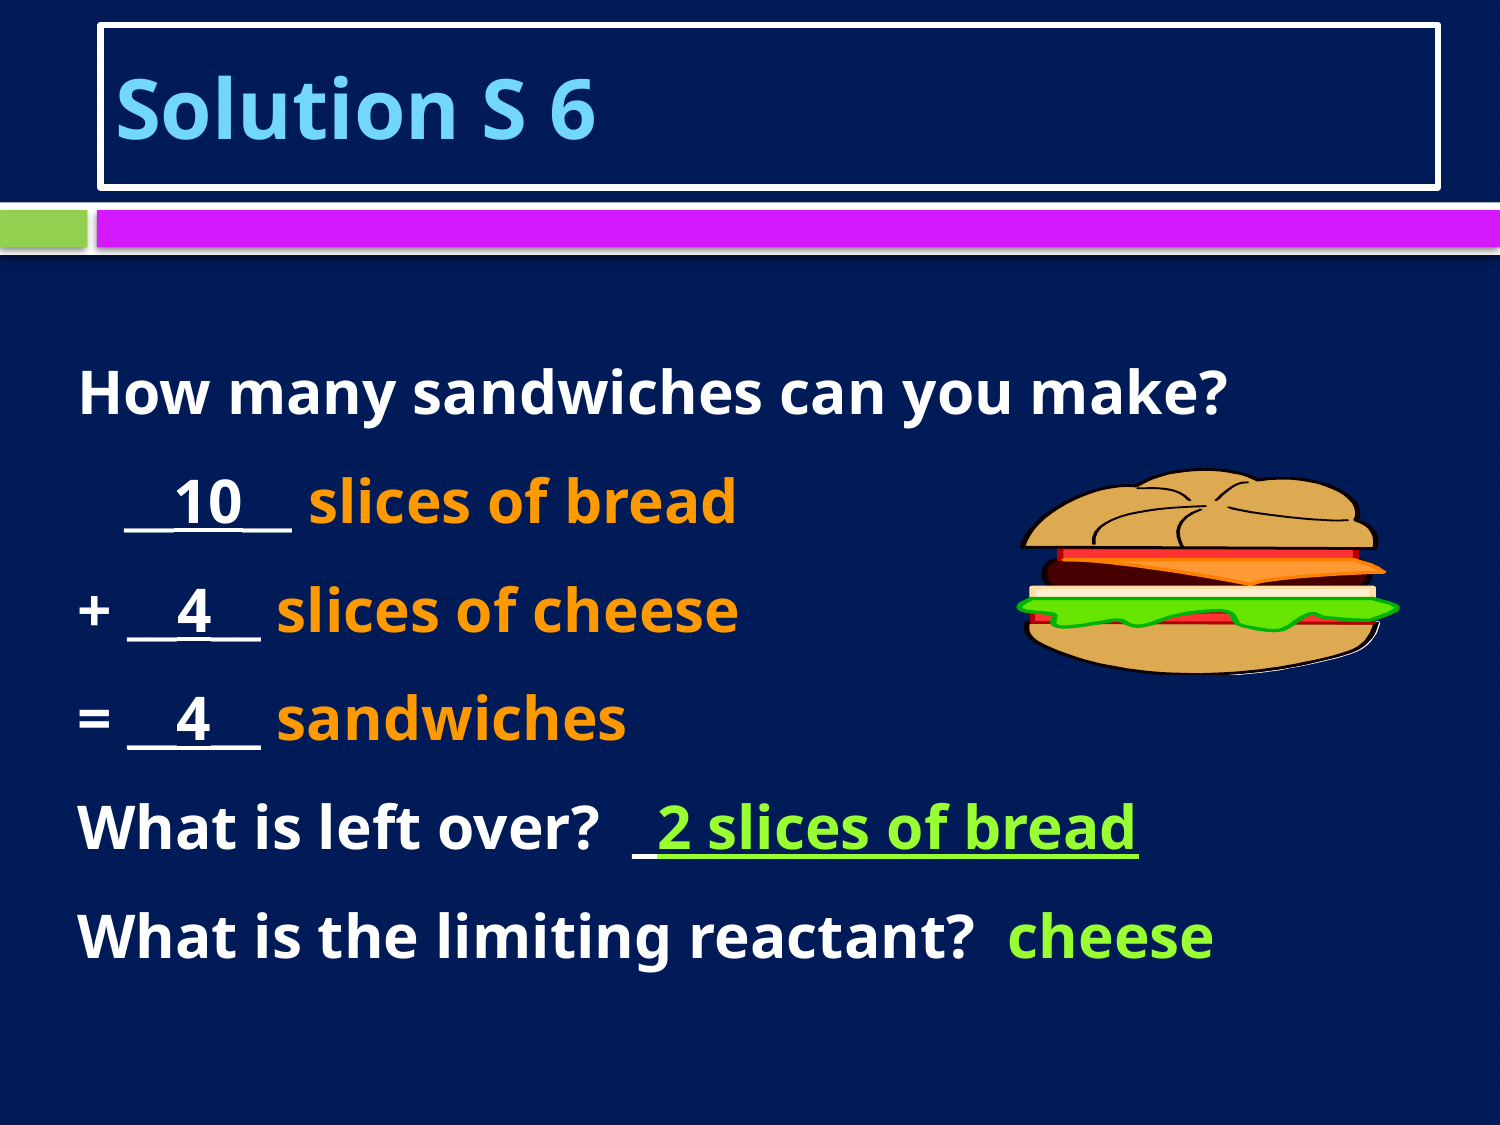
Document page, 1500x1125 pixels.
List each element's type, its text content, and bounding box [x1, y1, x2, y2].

list How many sandwiches can you make? __10__ slices of bread + __4__ slices of cheese = __4__ sandwiches What is left over? _2 slices of bread What is the limiting reactant? cheese [62, 324, 1450, 1025]
title Solution S 6 [100, 24, 1438, 188]
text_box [1012, 462, 1400, 676]
